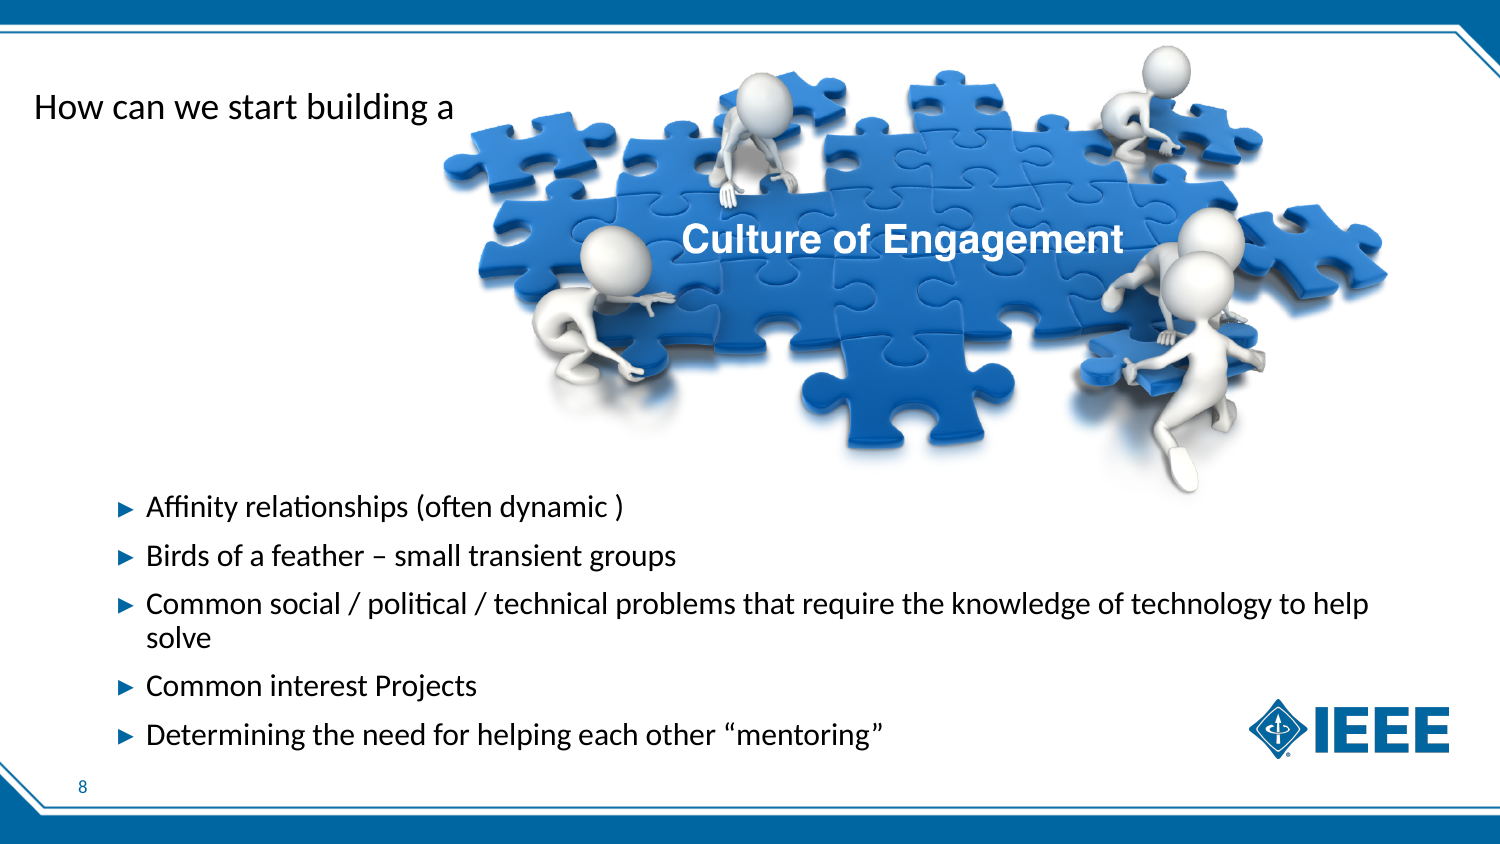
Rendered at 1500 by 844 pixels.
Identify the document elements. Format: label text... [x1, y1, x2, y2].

list Affinity relationships (often dynamic ) Birds of a feather – small transient groups Common social / political / technical problems that require the knowledge of technology to help solve Common interest Projects Determining the need for helping each other “mentoring” [103, 483, 1397, 796]
title How can we start building a [19, 66, 416, 135]
slide_number 8 [63, 763, 143, 809]
picture [0, 699, 1500, 844]
picture [0, 0, 1500, 529]
